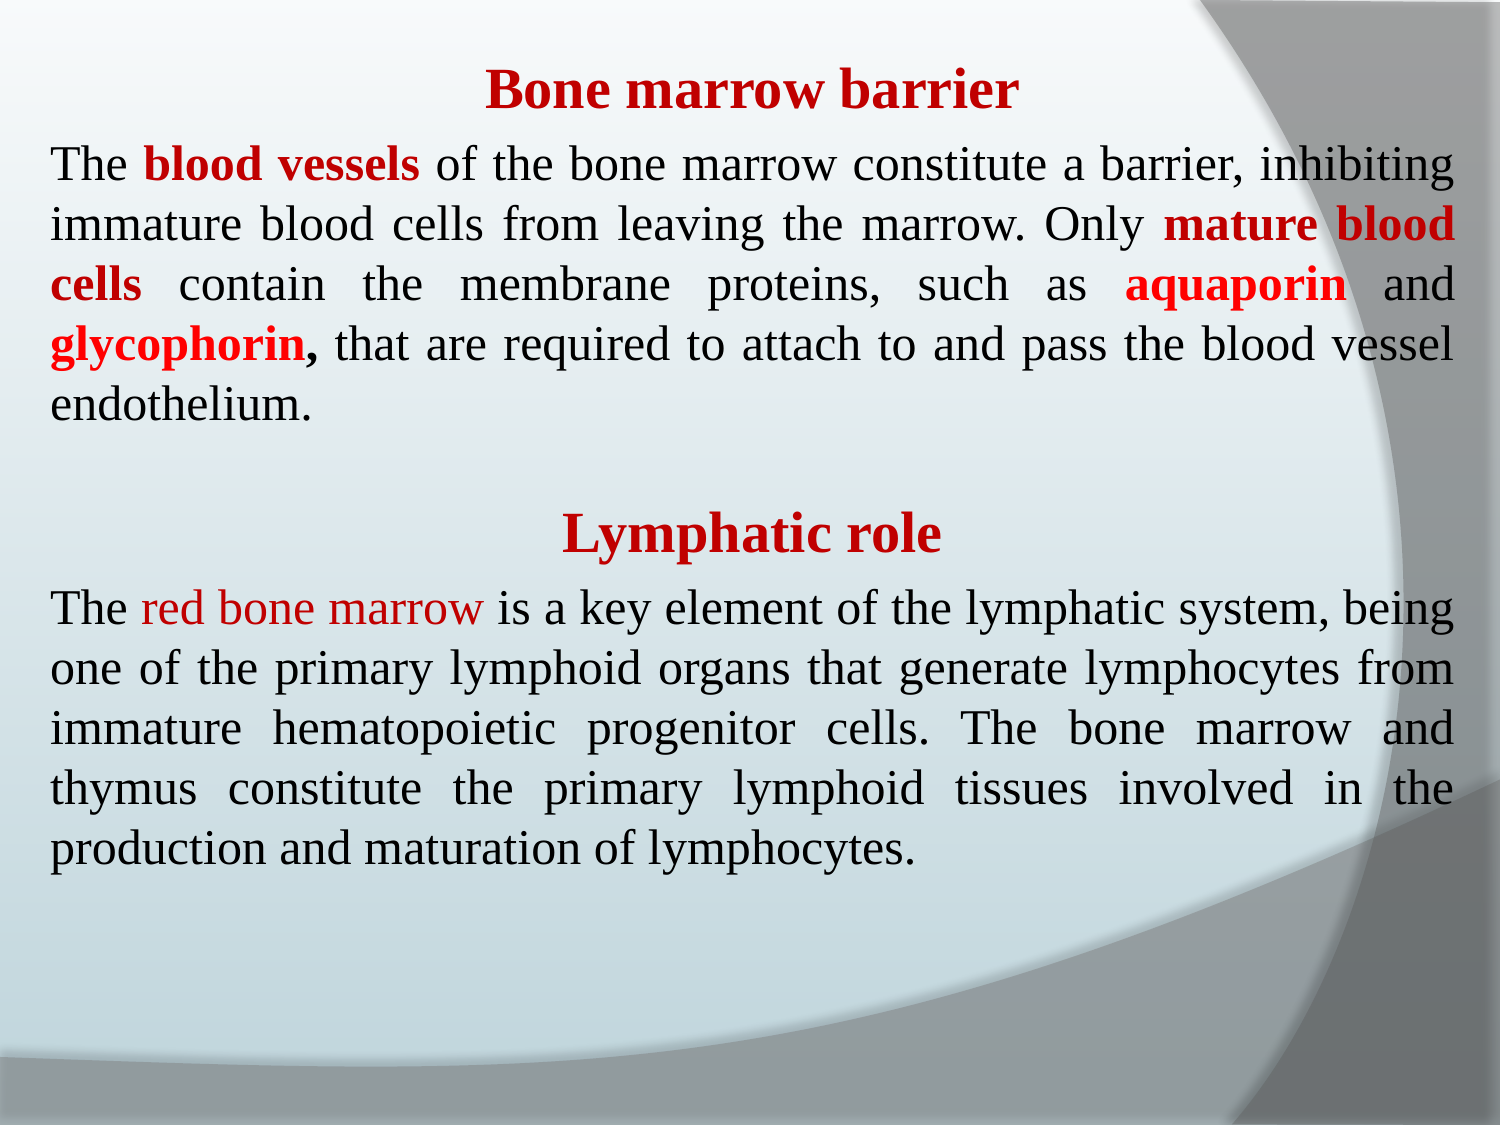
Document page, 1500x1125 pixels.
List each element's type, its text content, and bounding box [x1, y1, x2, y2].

list Bone marrow barrier The blood vessels of the bone marrow constitute a barrier, inhibiting immature blood cells from leaving the marrow. Only mature blood cells contain the membrane proteins, such as aquaporin and glycophorin, that are required to attach to and pass the blood vessel endothelium. Lymphatic role The red bone marrow is a key element of the lymphatic system, being one of the primary lymphoid organs that generate lymphocytes from immature hematopoietic progenitor cells. The bone marrow and thymus constitute the primary lymphoid tissues involved in the production and maturation of lymphocytes. [29, 42, 1471, 1125]
